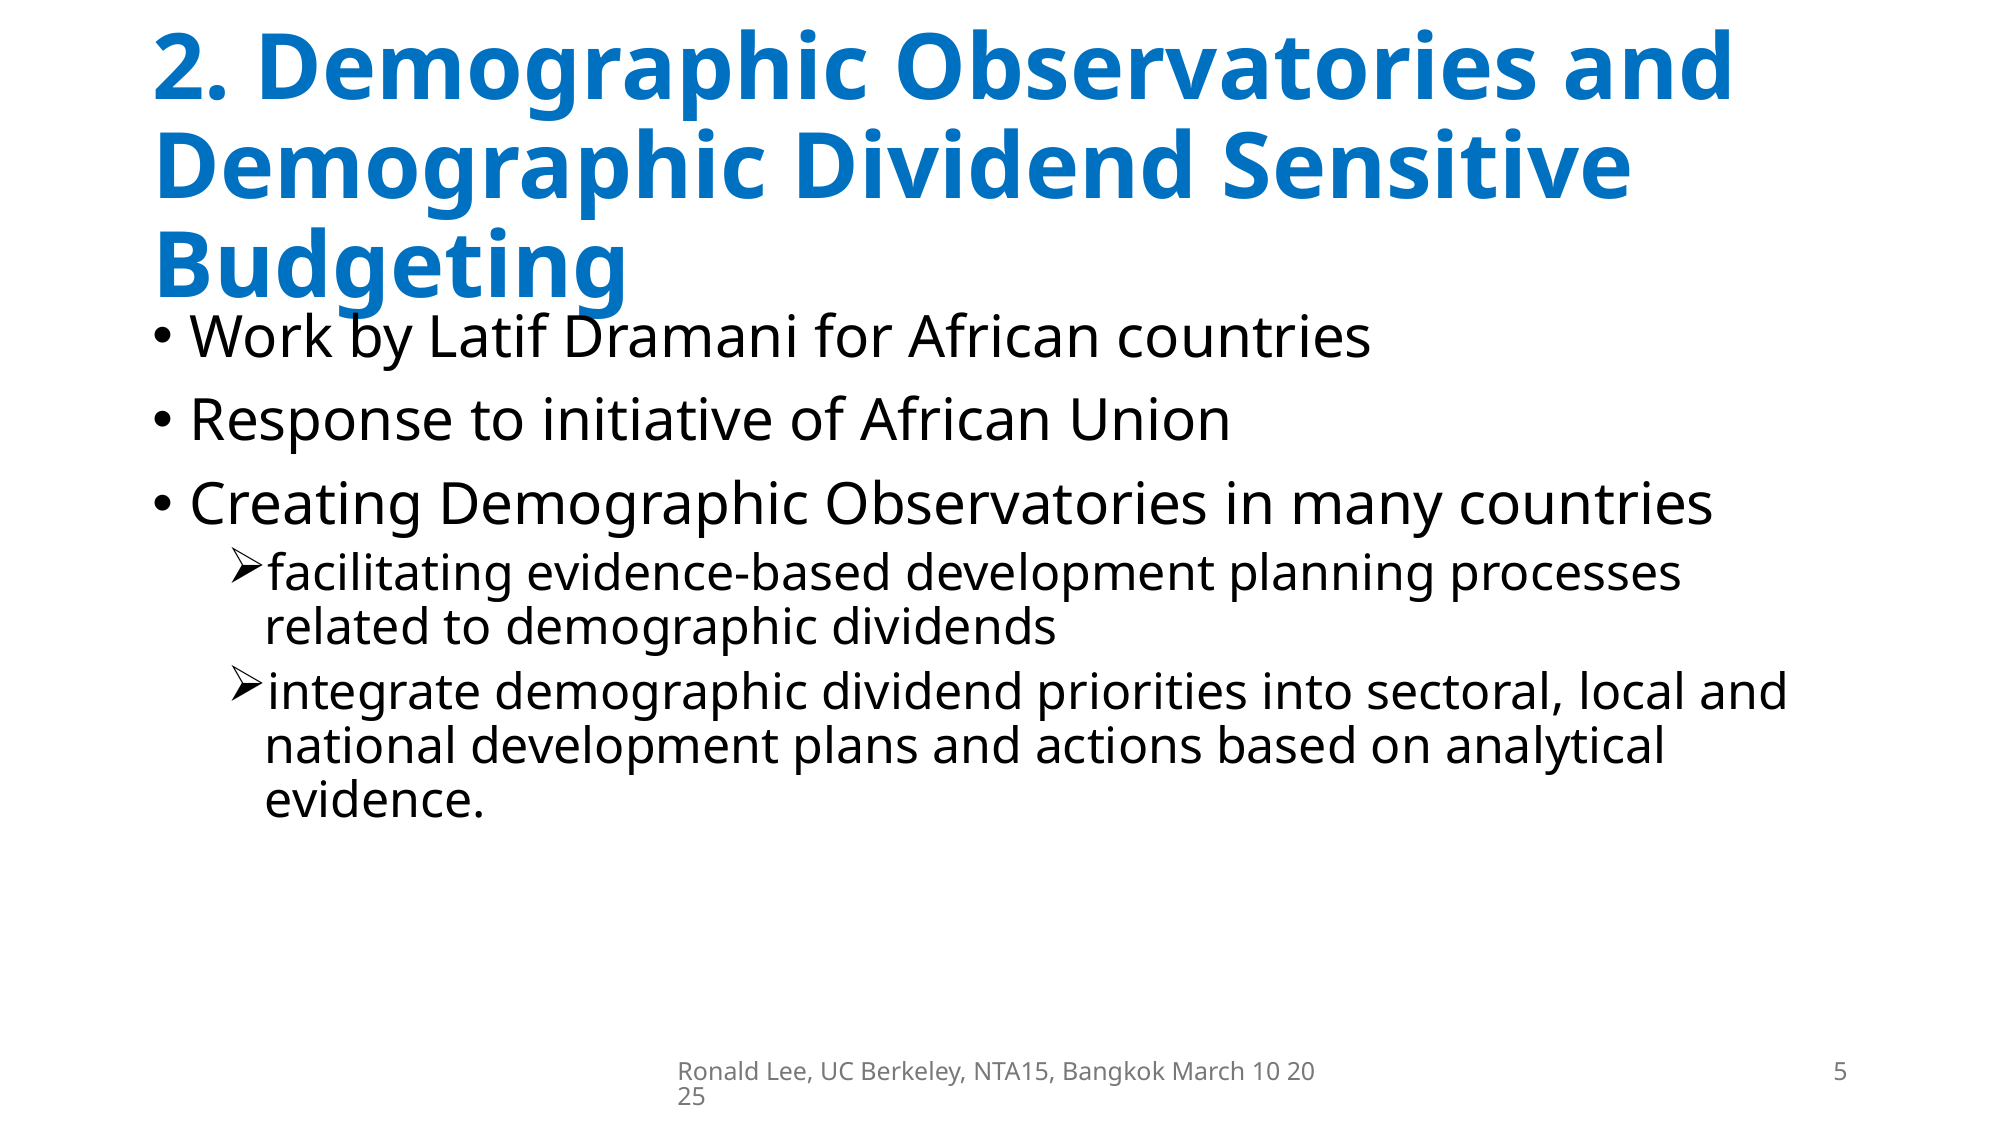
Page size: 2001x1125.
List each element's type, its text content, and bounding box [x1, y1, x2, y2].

footer Ronald Lee, UC Berkeley, NTA15, Bangkok March 10 2025 [662, 1042, 1338, 1103]
list Work by Latif Dramani for African countries Response to initiative of African Union Creating Demographic Observatories in many countries facilitating evidence-based development planning processes related to demographic dividends integrate demographic dividend priorities into sectoral, local and national development plans and actions based on analytical evidence. [137, 299, 1863, 1014]
title 2. Demographic Observatories and Demographic Dividend Sensitive Budgeting [137, 59, 1863, 278]
slide_number 5 [1412, 1042, 1863, 1103]
